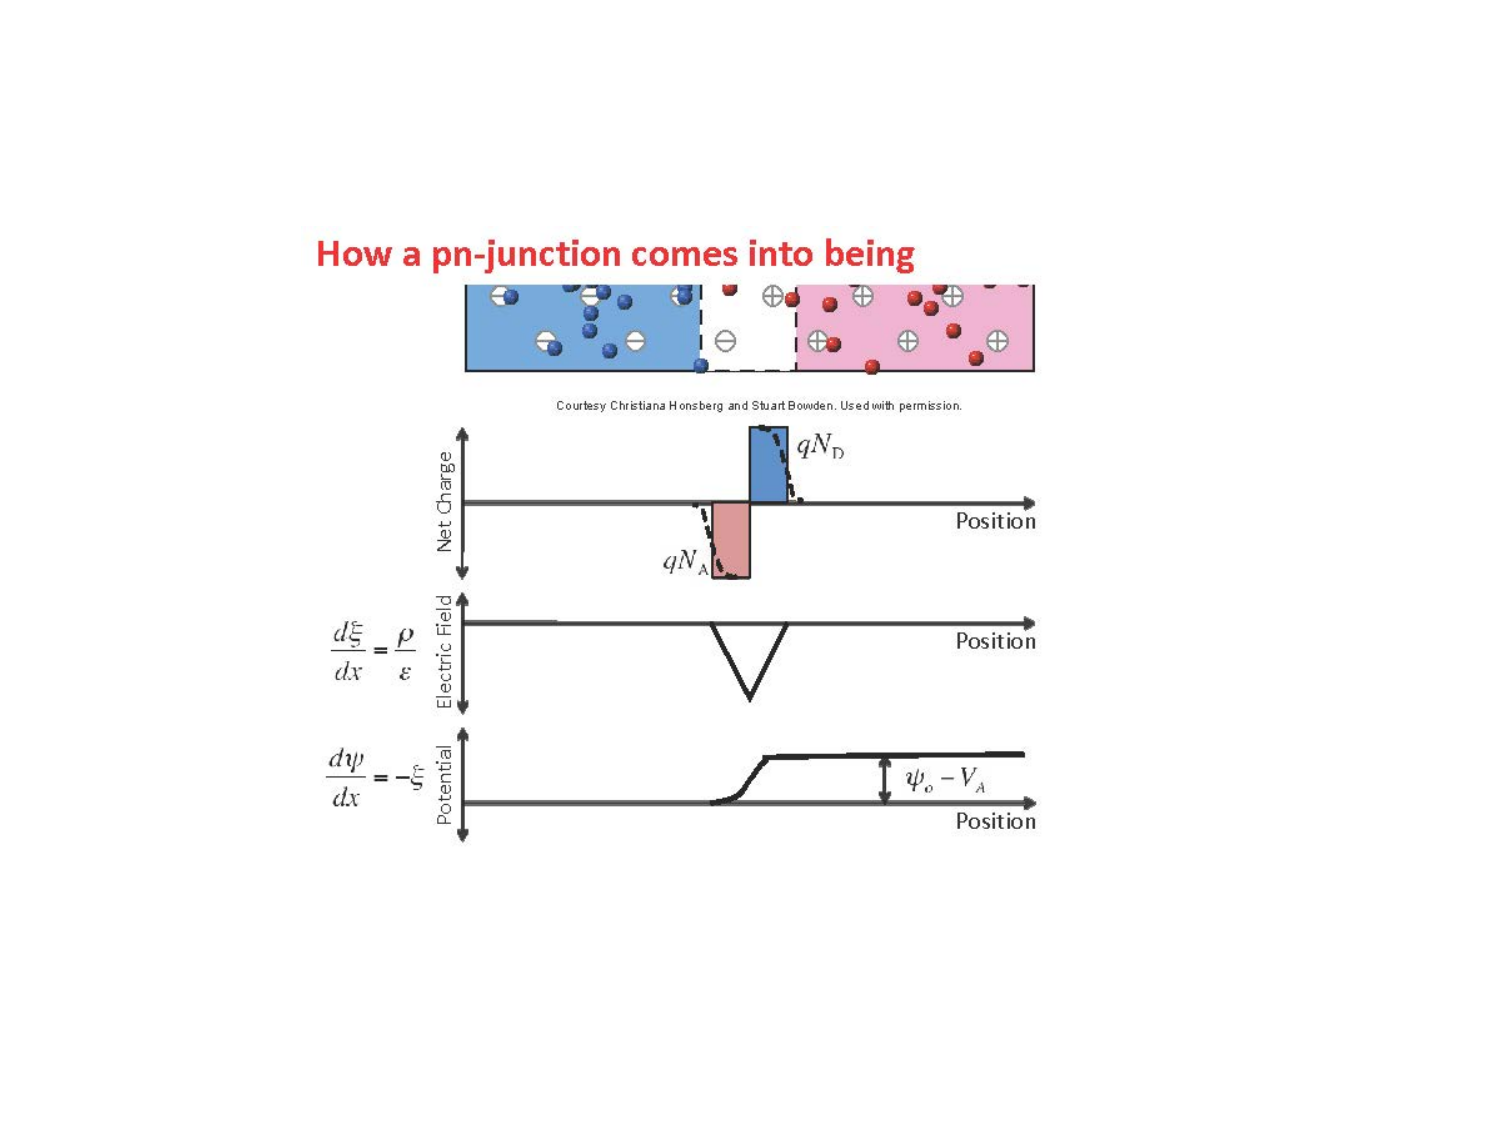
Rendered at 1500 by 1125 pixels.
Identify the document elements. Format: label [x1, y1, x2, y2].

picture [300, 225, 1199, 899]
